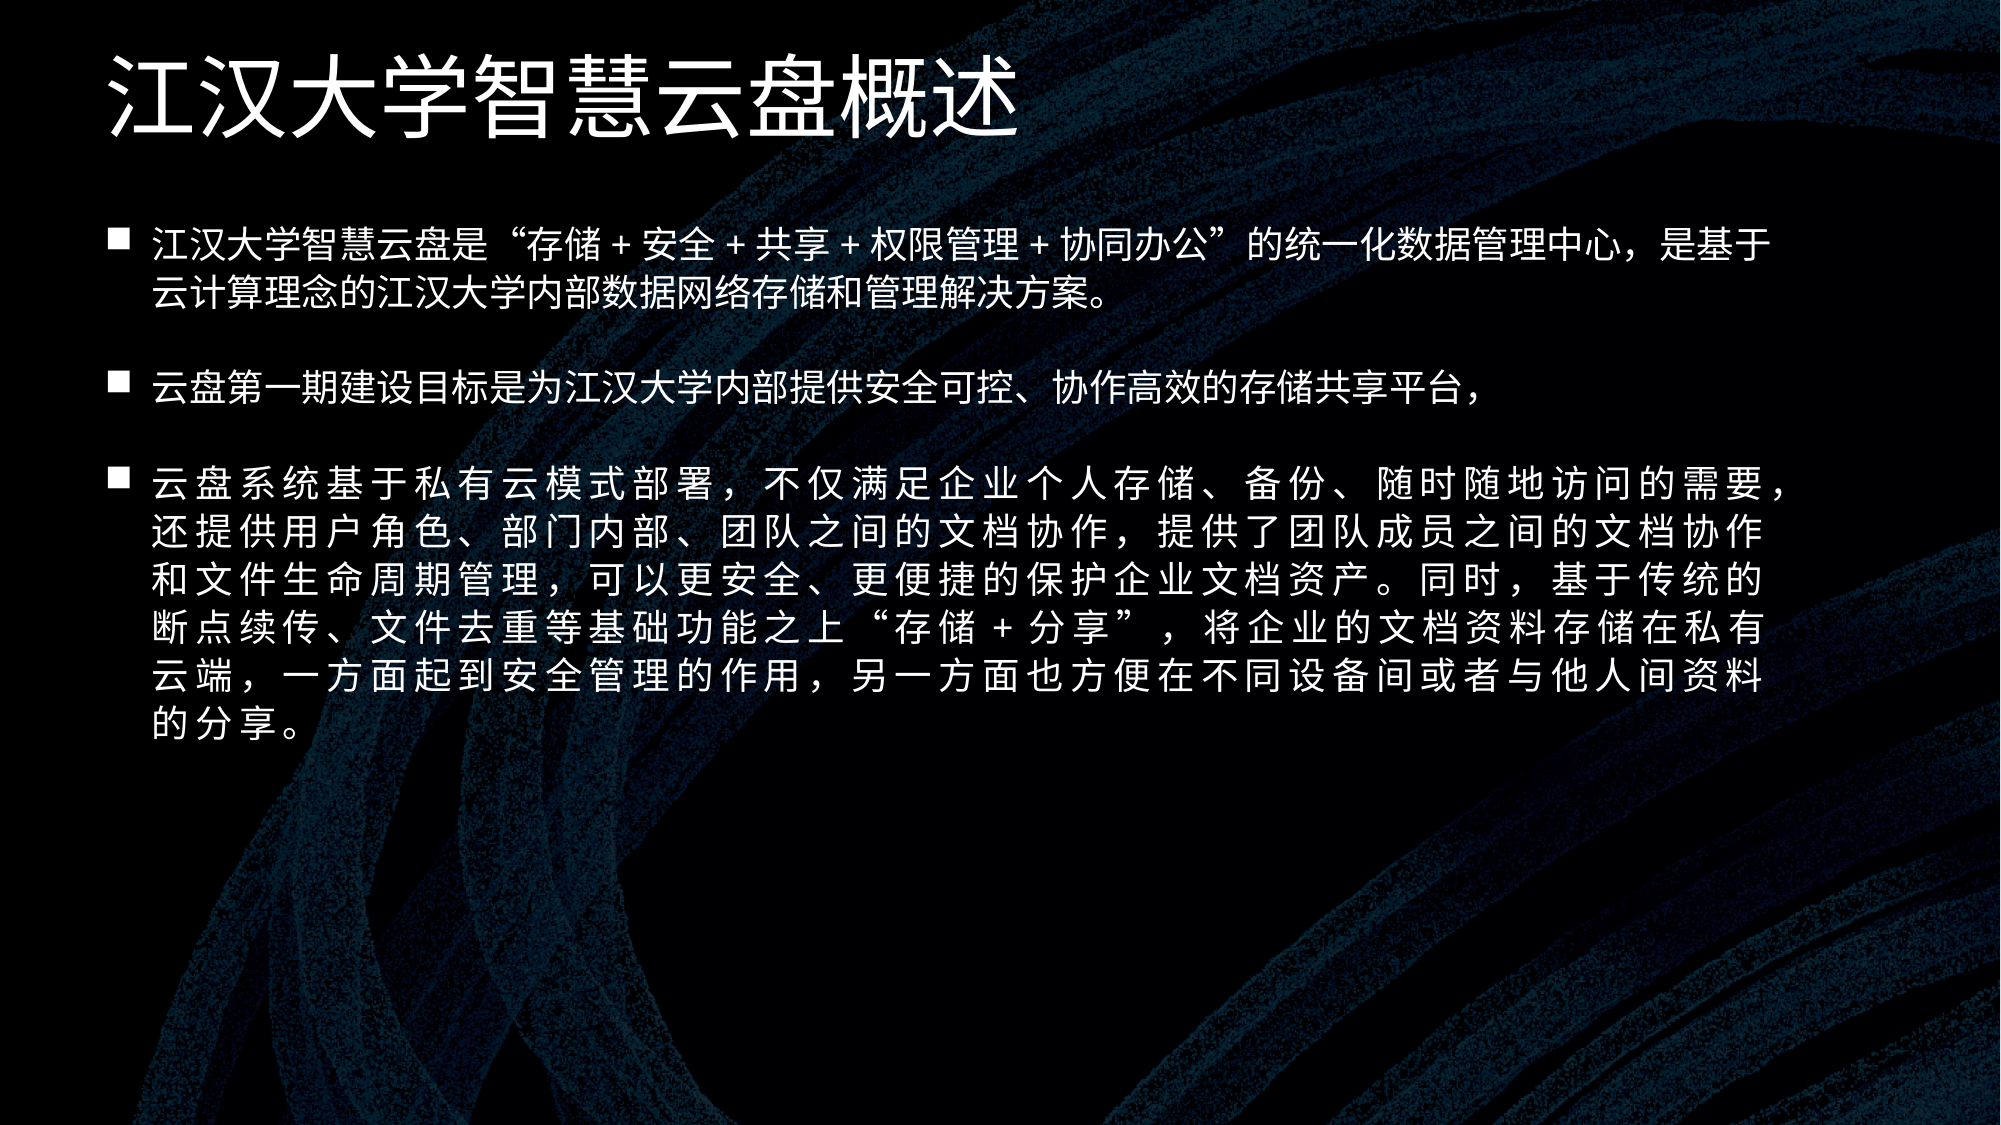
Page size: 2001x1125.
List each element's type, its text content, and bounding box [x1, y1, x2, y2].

text_box [958, 601, 989, 662]
text_box 江汉大学智慧云盘概述 [90, 44, 1907, 131]
picture [0, 0, 2001, 1125]
text_box 江汉大学智慧云盘是“存储+安全+共享+权限管理+协同办公”的统一化数据管理中心，是基于云计算理念的江汉大学内部数据网络存储和管理解决方案。 云盘第一期建设目标是为江汉大学内部提供安全可控、协作高效的存储共享平台， 云盘系统基于私有云模式部署，不仅满足企业个人存储、备份、随时随地访问的需要，还提供用户角色、部门内部、团队之间的文档协作，提供了团队成员之间的文档协作和文件生命周期管理，可以更安全、更便捷的保护企业文档资产。同时，基于传统的断点续传、文件去重等基础功能之上“存储+分享”，将企业的文档资料存储在私有云端，一方面起到安全管理的作用，另一方面也方便在不同设备间或者与他人间资料的分享。 [90, 210, 1788, 753]
